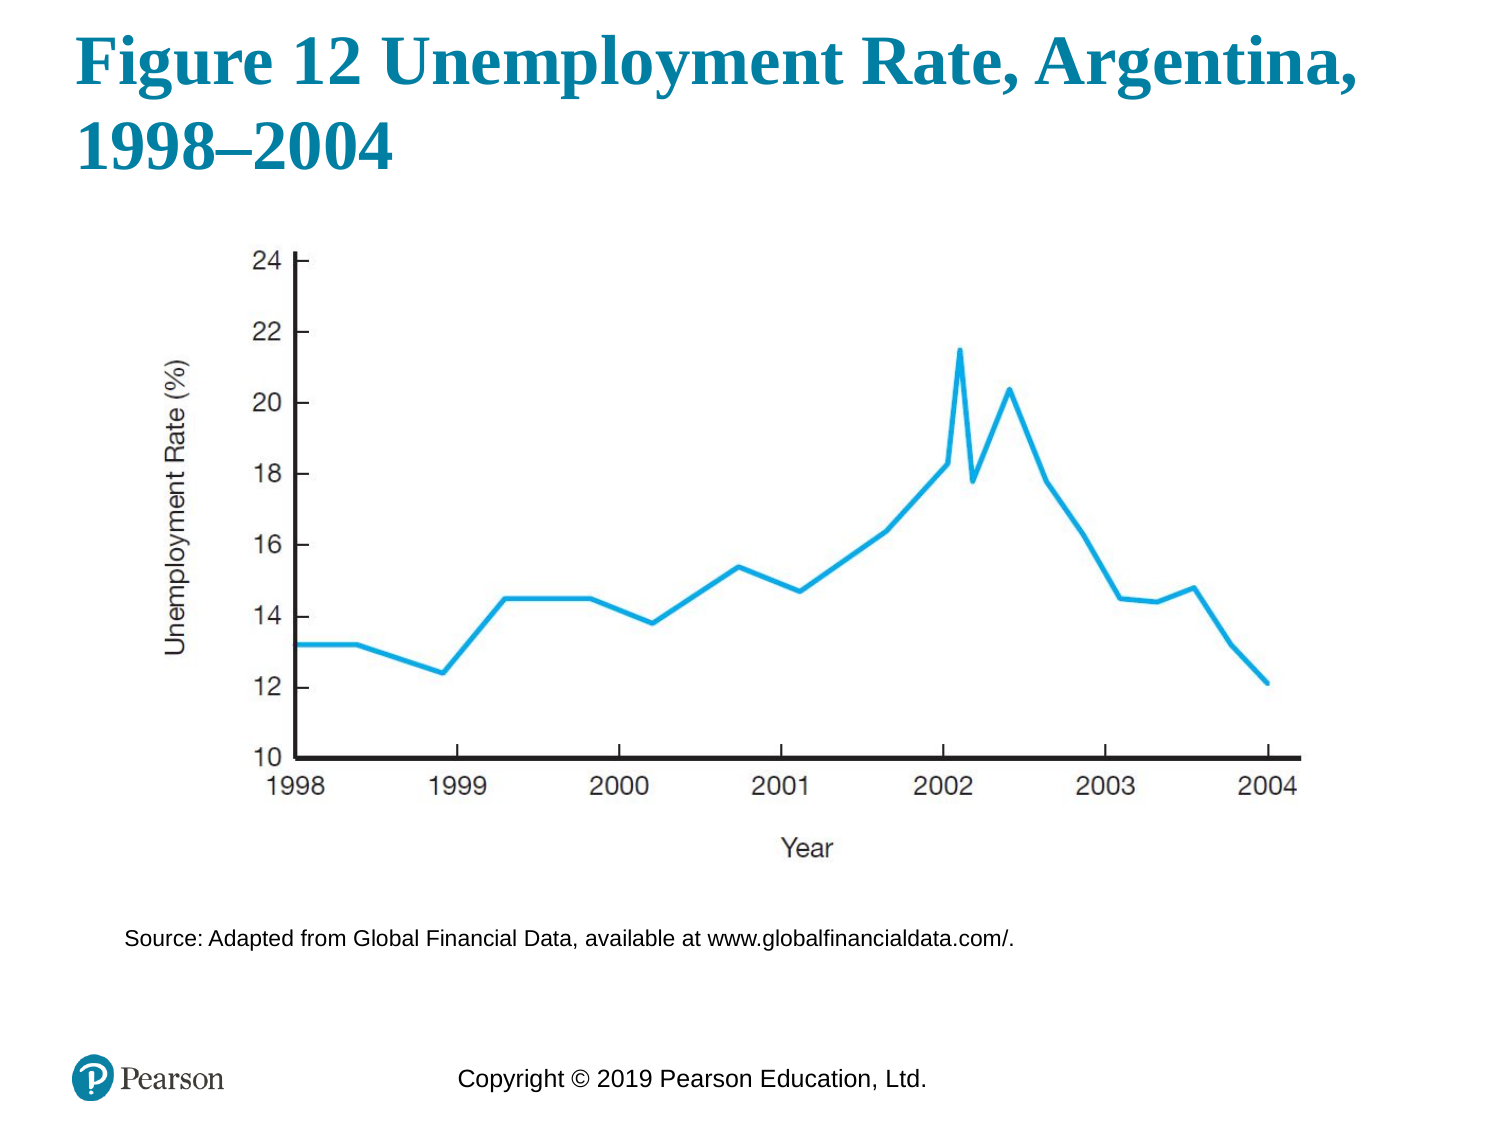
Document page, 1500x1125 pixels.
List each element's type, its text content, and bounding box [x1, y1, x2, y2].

picture [99, 1054, 224, 1101]
text_box Source: Adapted from Global Financial Data, available at www.globalfinancialdata.com/. [109, 916, 1391, 959]
picture [147, 244, 1315, 868]
title Figure 12 Unemployment Rate, Argentina, 1998–2004 [75, 12, 1425, 184]
picture [72, 1054, 89, 1072]
picture [72, 1087, 83, 1101]
picture [81, 1064, 107, 1089]
